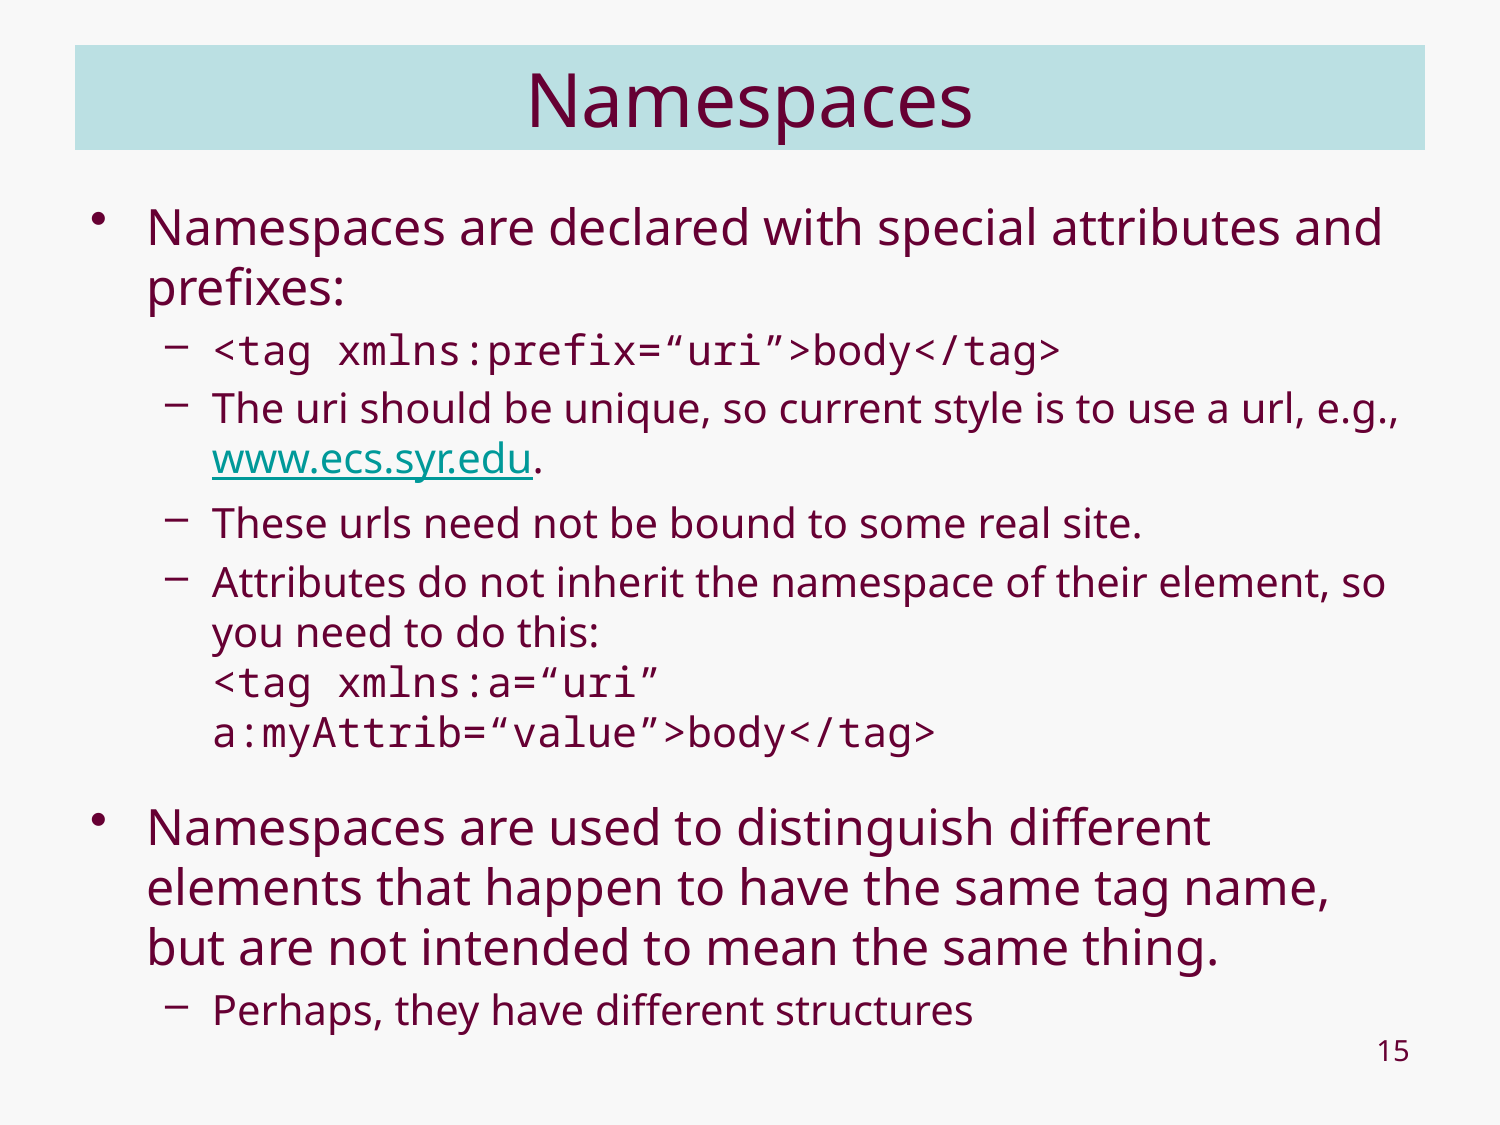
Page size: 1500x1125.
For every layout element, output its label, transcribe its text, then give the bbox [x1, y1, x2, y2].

list Namespaces are declared with special attributes and prefixes: <tag xmlns:prefix=“uri”>body</tag> The uri should be unique, so current style is to use a url, e.g., www.ecs.syr.edu. These urls need not be bound to some real site. Attributes do not inherit the namespace of their element, so you need to do this: <tag xmlns:a=“uri” a:myAttrib=“value”>body</tag> Namespaces are used to distinguish different elements that happen to have the same tag name, but are not intended to mean the same thing. Perhaps, they have different structures [75, 187, 1425, 1005]
slide_number 15 [1074, 1024, 1426, 1103]
title Namespaces [75, 45, 1425, 150]
